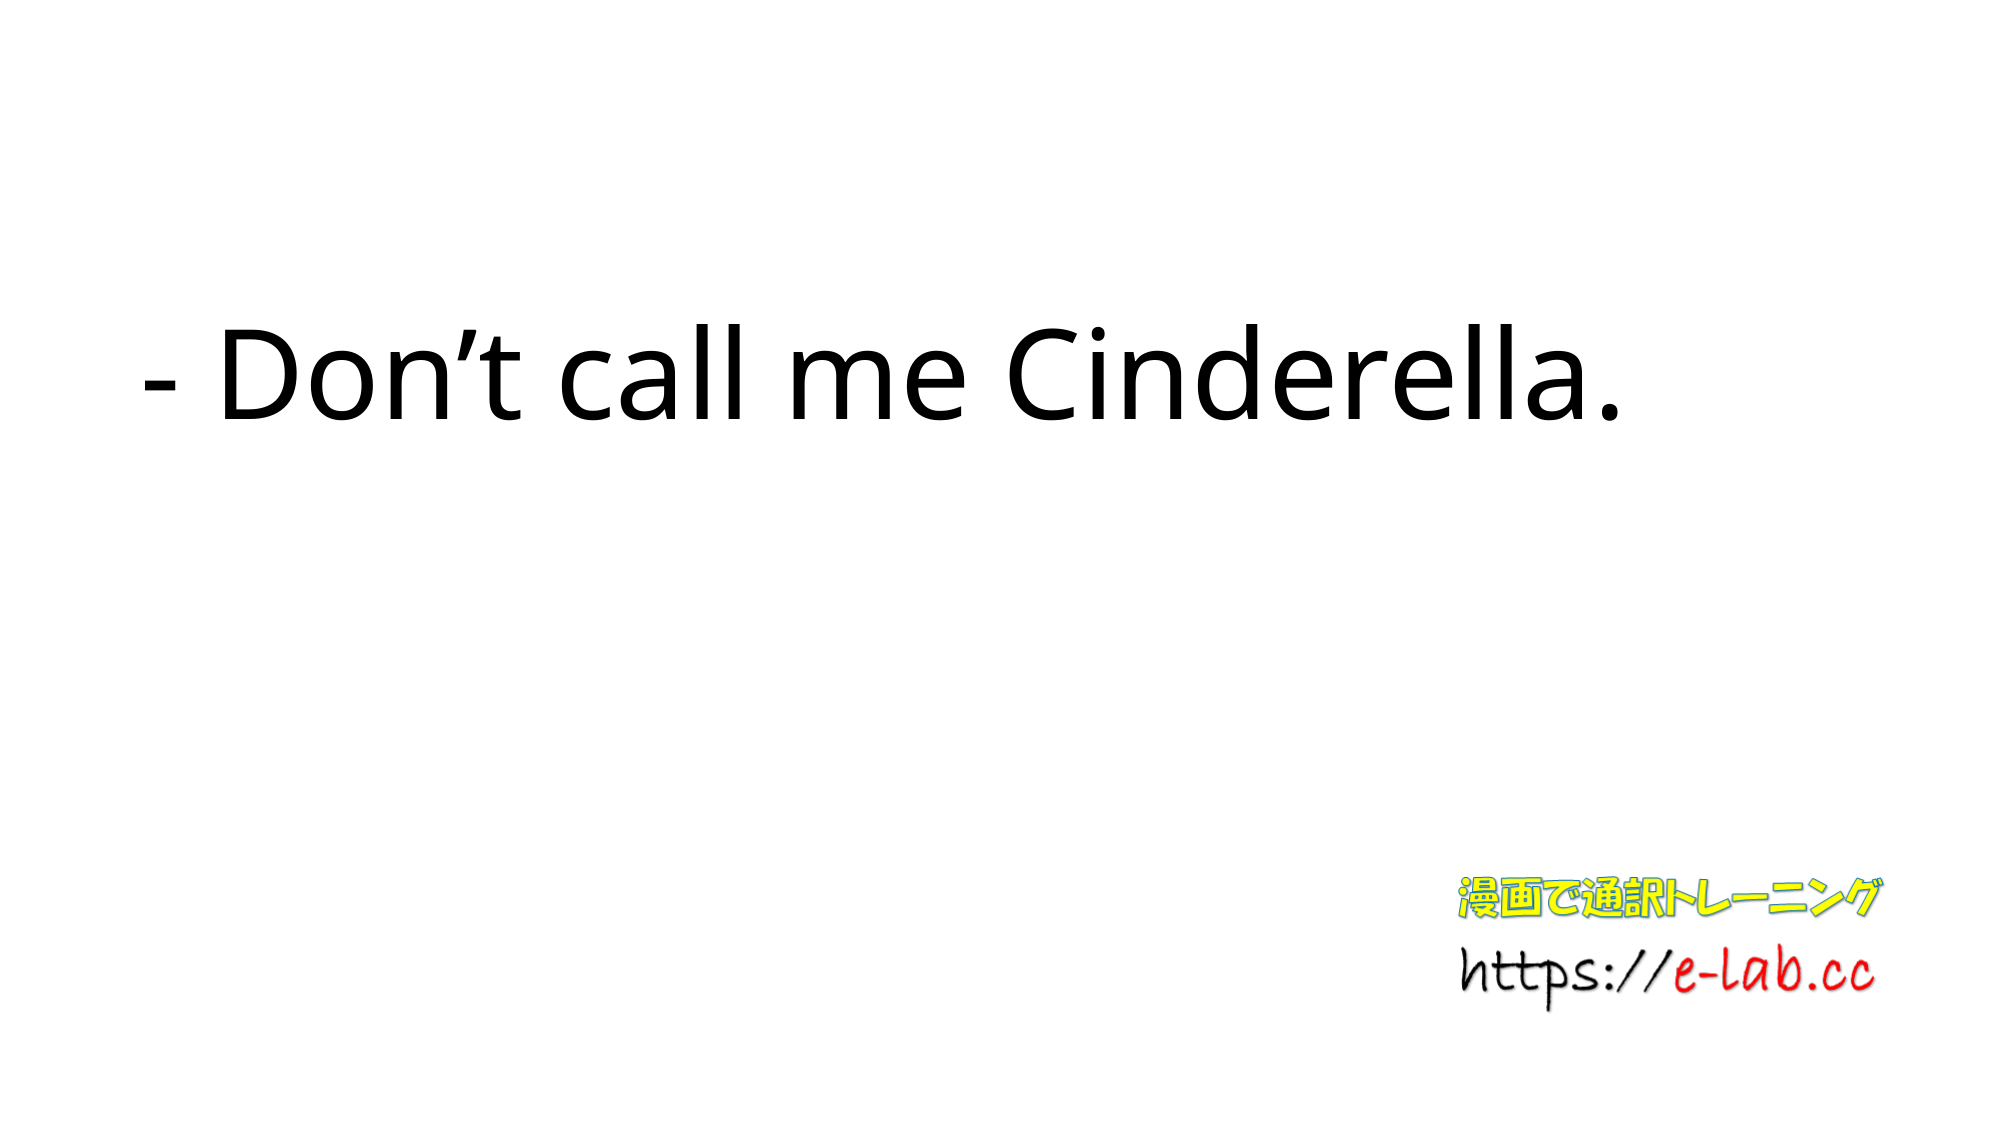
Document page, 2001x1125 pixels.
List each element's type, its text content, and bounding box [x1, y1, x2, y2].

title - Don’t call me Cinderella. [125, 266, 1891, 455]
picture [1414, 861, 1921, 1061]
